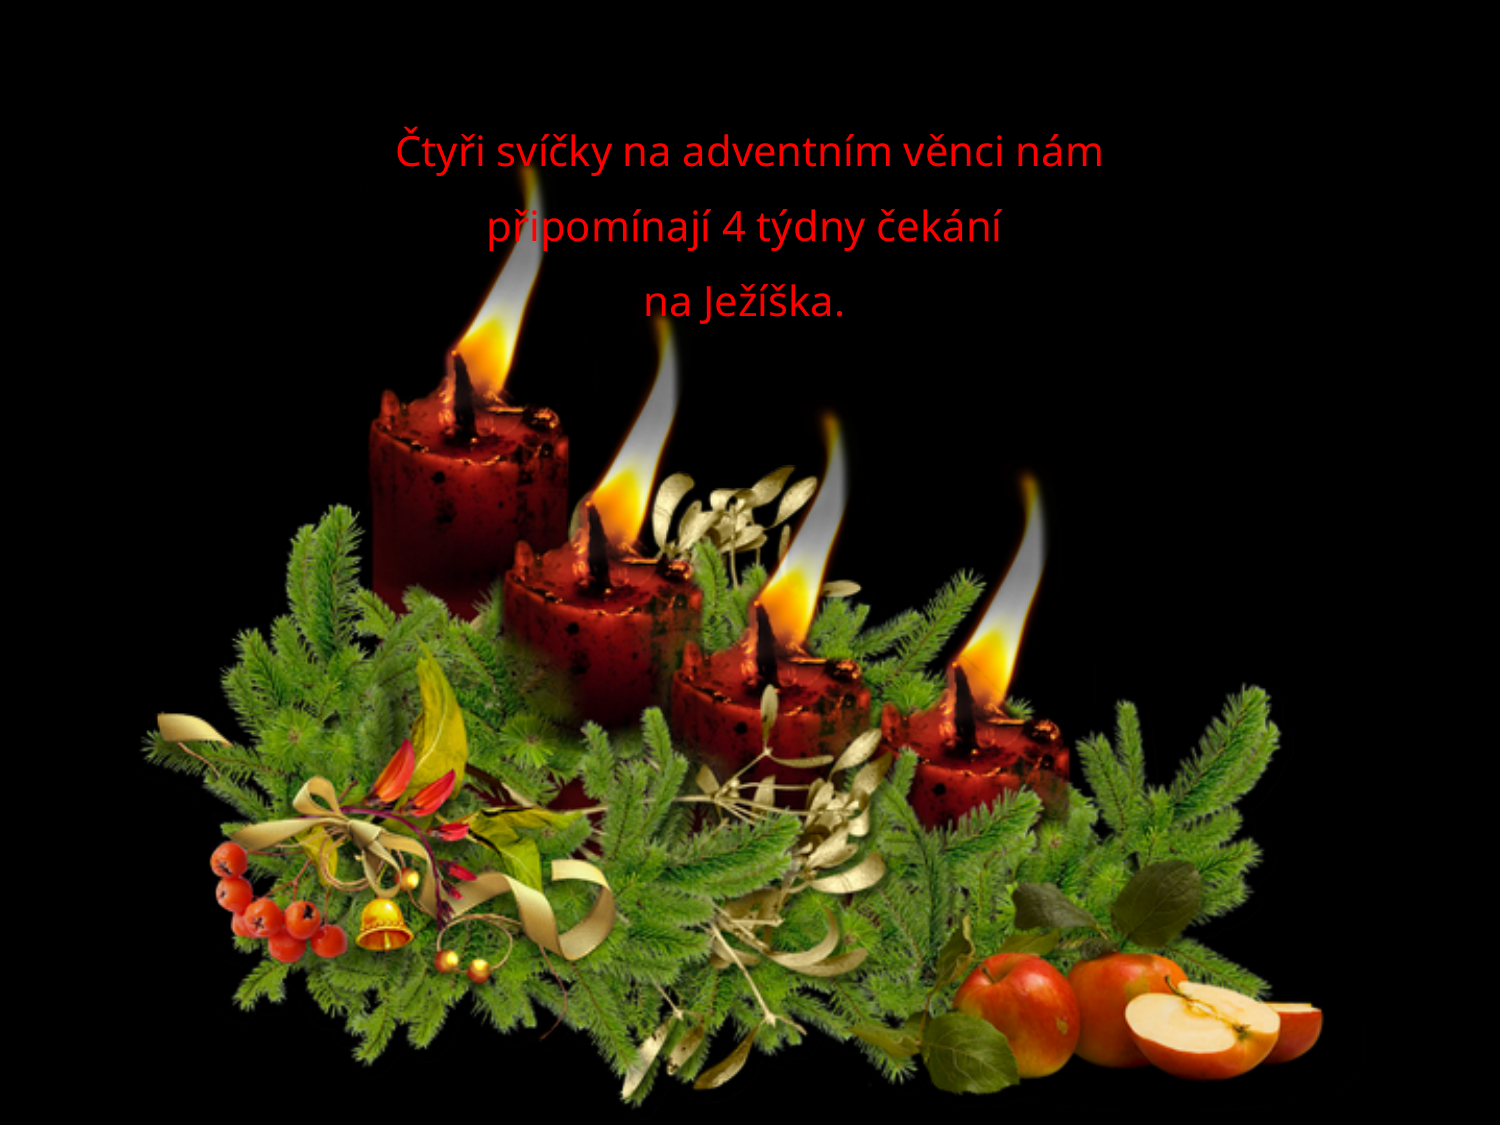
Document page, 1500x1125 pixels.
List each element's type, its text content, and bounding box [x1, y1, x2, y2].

text_box Čtyři svíčky na adventním věnci nám připomínají 4 týdny čekání na Ježíška. [374, 92, 1125, 146]
picture [135, 147, 1387, 1125]
